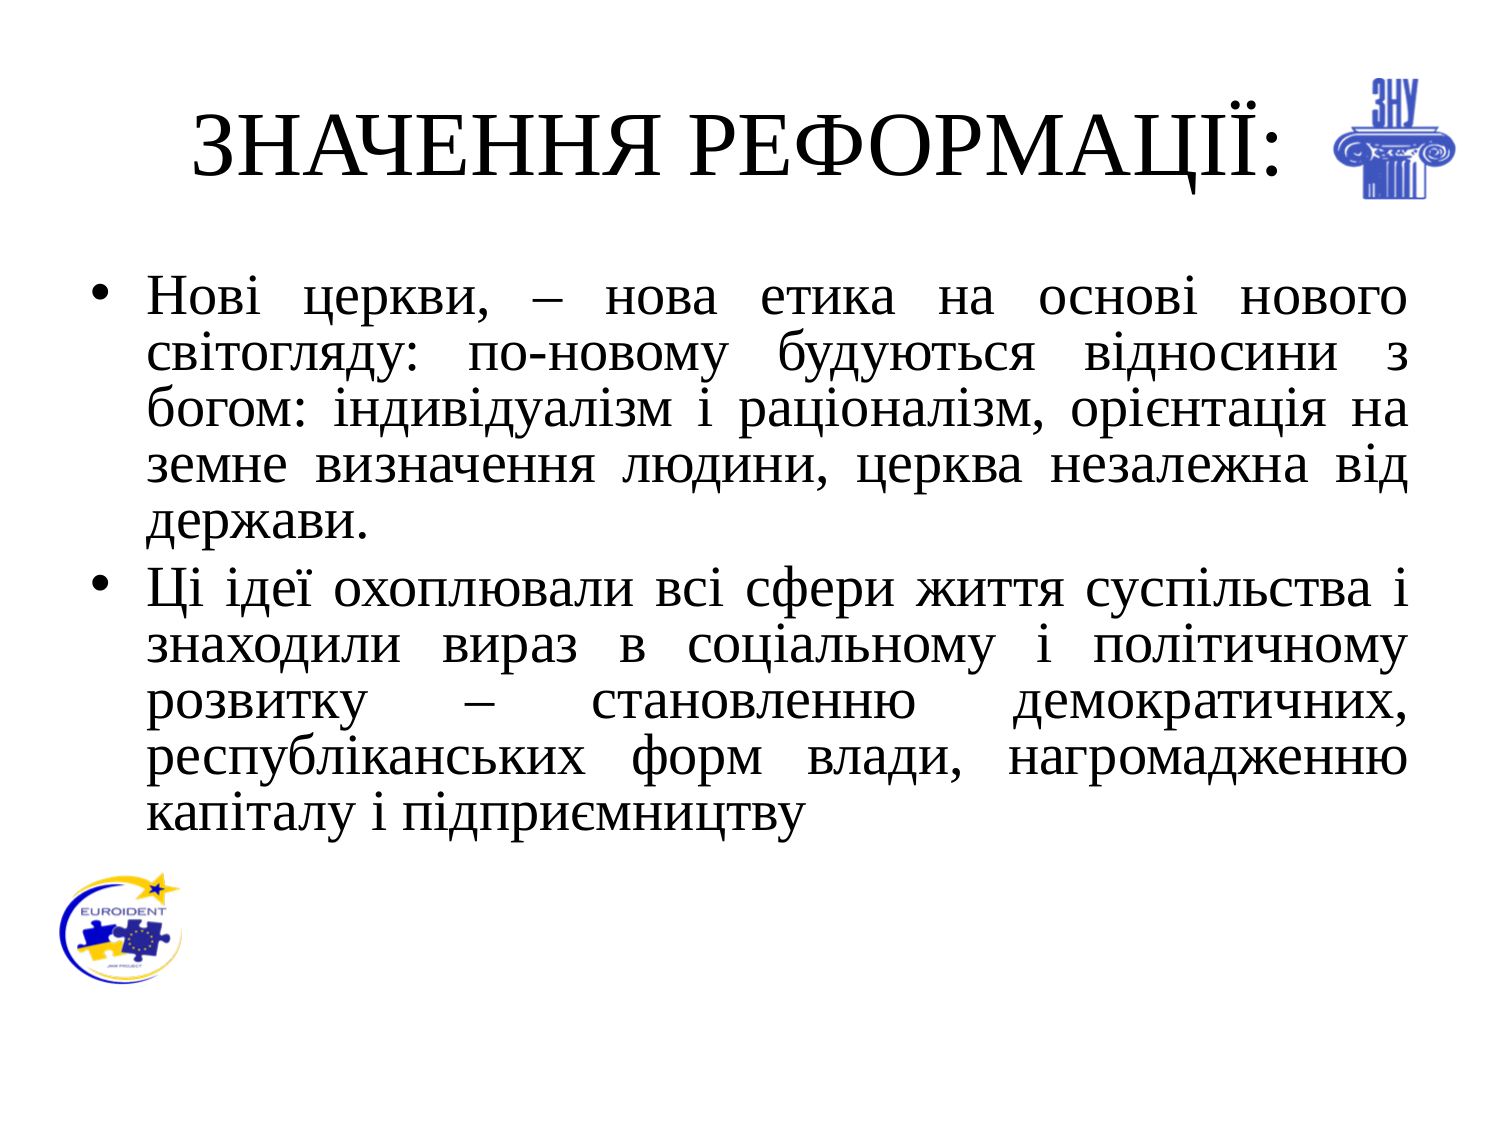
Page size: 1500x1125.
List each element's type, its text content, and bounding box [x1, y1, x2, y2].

picture [1316, 77, 1473, 200]
title ЗНАЧЕННЯ РЕФОРМАЦІЇ: [75, 45, 1425, 233]
list Нові церкви, – нова етика на основі нового світогляду: по-новому будуються відносини з богом: індивідуалізм і раціоналізм, орієнтація на земне визначення людини, церква незалежна від держави. Ці ідеї охоплювали всі сфери життя суспільства і знаходили вираз в соціальному і політичному розвитку – становленню демократичних, республіканських форм влади, нагромадженню капіталу і підприємництву [75, 262, 1425, 1005]
picture [17, 869, 227, 1011]
